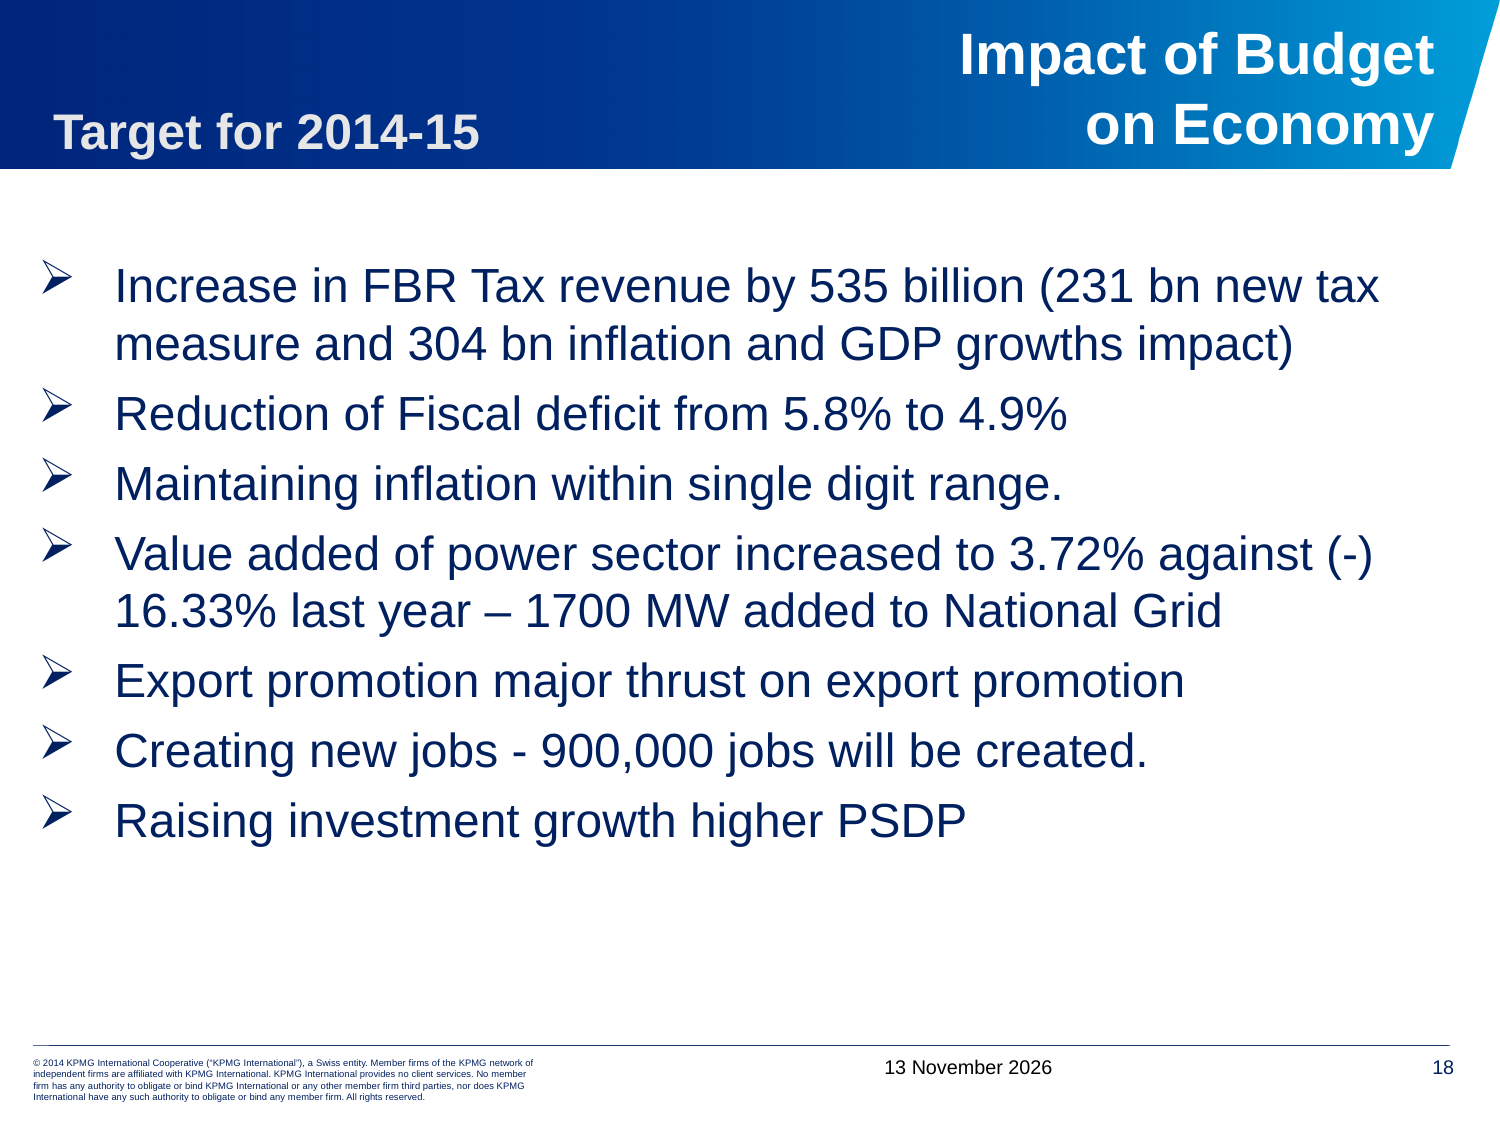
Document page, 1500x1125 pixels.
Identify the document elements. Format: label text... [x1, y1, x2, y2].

text_box Increase in FBR Tax revenue by 535 billion (231 bn new tax measure and 304 bn inflation and GDP growths impact) Reduction of Fiscal deficit from 5.8% to 4.9% Maintaining inflation within single digit range. Value added of power sector increased to 3.72% against (-) 16.33% last year – 1700 MW added to National Grid Export promotion major thrust on export promotion Creating new jobs - 900,000 jobs will be created. Raising investment growth higher PSDP [23, 247, 1495, 855]
text_box Target for 2014-15 [53, 43, 715, 216]
picture [1452, 6, 1500, 169]
picture [0, 0, 1270, 169]
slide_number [832, 1047, 1105, 1094]
picture [1406, 150, 1418, 155]
title Impact of Budget on Economy [938, 23, 1436, 150]
slide_number 18 [1360, 1047, 1470, 1094]
